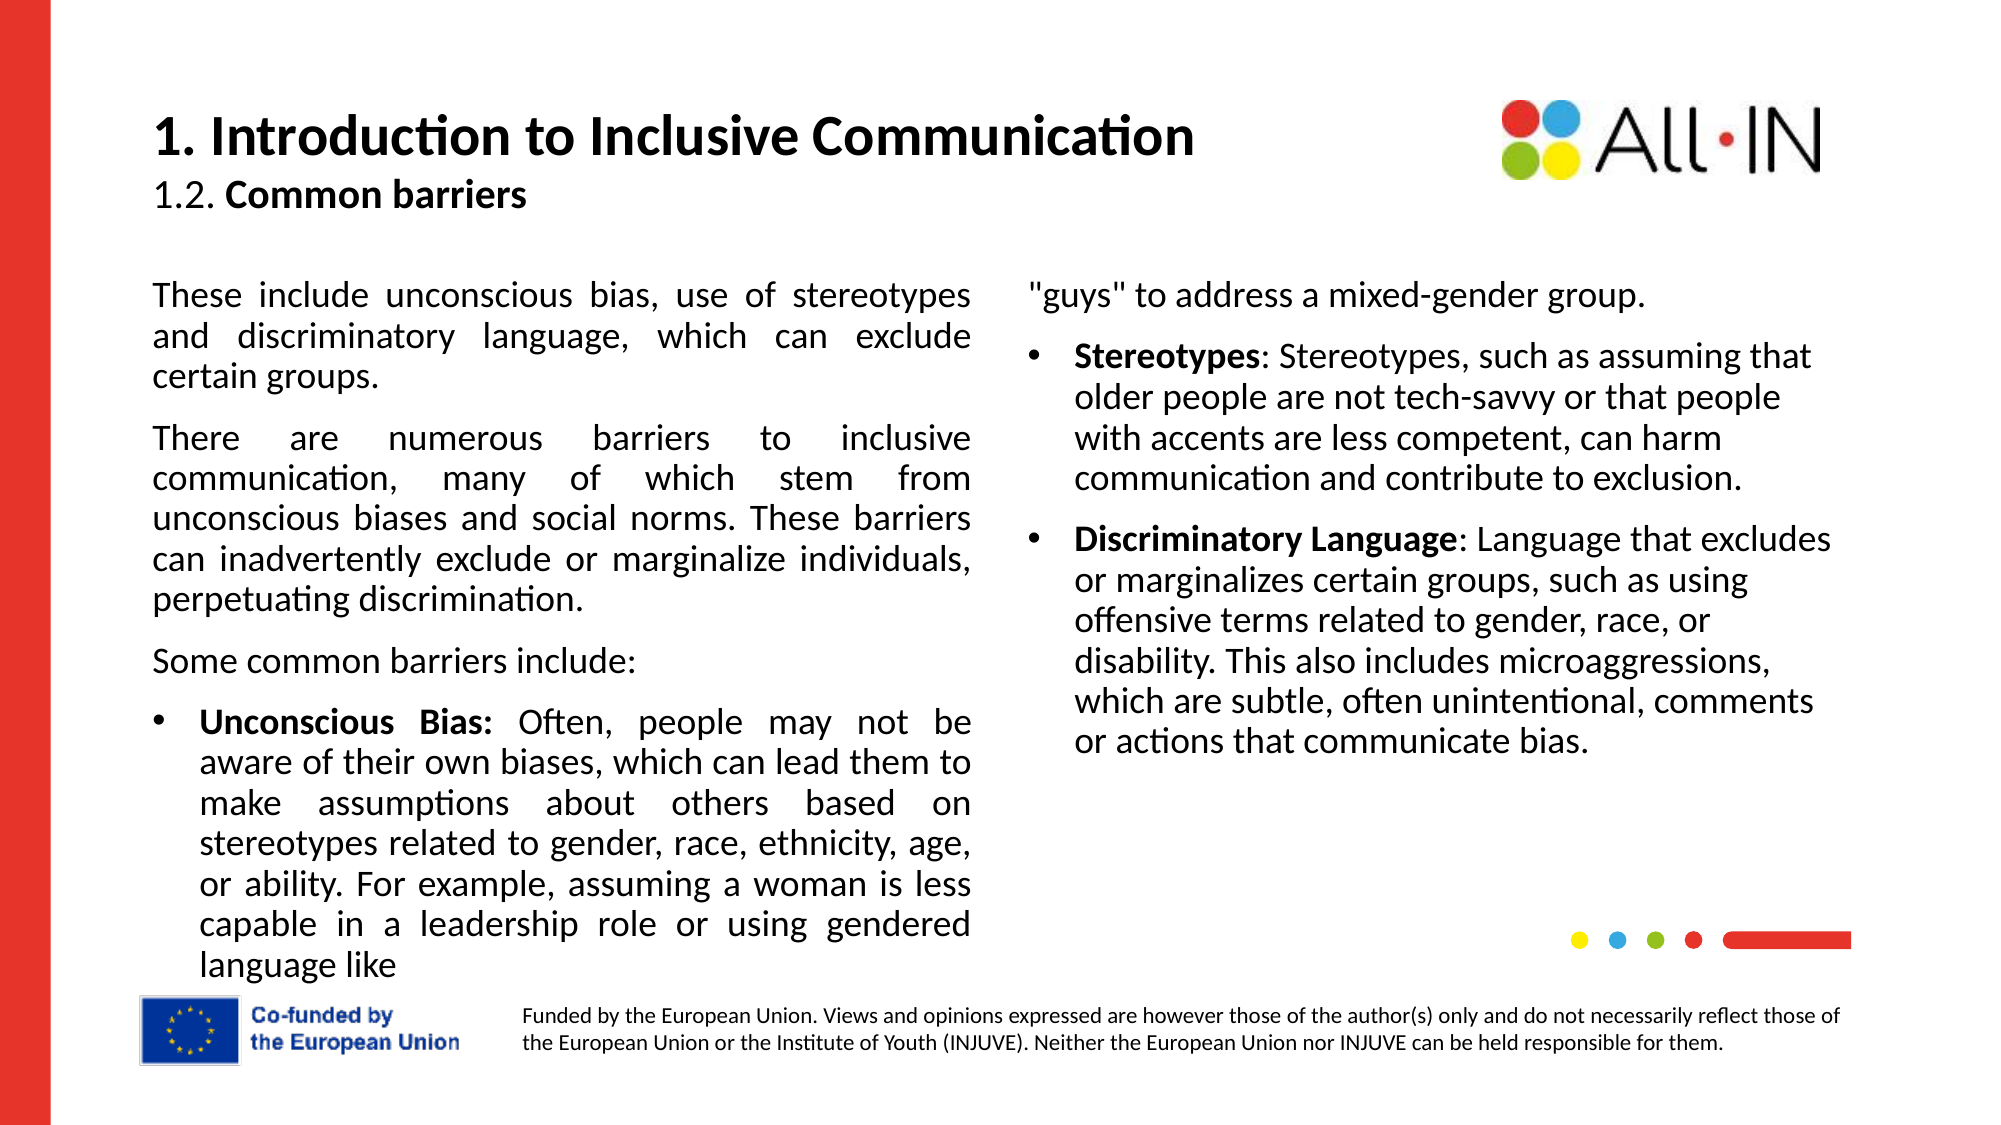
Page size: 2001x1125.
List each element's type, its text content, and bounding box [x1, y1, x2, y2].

picture [1502, 100, 1820, 180]
title 1. Introduction to Inclusive Communication 1.2. Common barriers [137, 55, 1416, 225]
picture [137, 993, 473, 1069]
list "guys" to address a mixed-gender group. Stereotypes: Stereotypes, such as assuming that older people are not tech-savvy or that people with accents are less competent, can harm communication and contribute to exclusion. Discriminatory Language: Language that excludes or marginalizes certain groups, such as using offensive terms related to gender, race, or disability. This also includes microaggressions, which are subtle, often unintentional, comments or actions that communicate bias. [1012, 267, 1863, 916]
list These include unconscious bias, use of stereotypes and discriminatory language, which can exclude certain groups. There are numerous barriers to inclusive communication, many of which stem from unconscious biases and social norms. These barriers can inadvertently exclude or marginalize individuals, perpetuating discrimination. Some common barriers include: Unconscious Bias: Often, people may not be aware of their own biases, which can lead them to make assumptions about others based on stereotypes related to gender, race, ethnicity, age, or ability. For example, assuming a woman is less capable in a leadership role or using gendered language like [137, 267, 988, 916]
